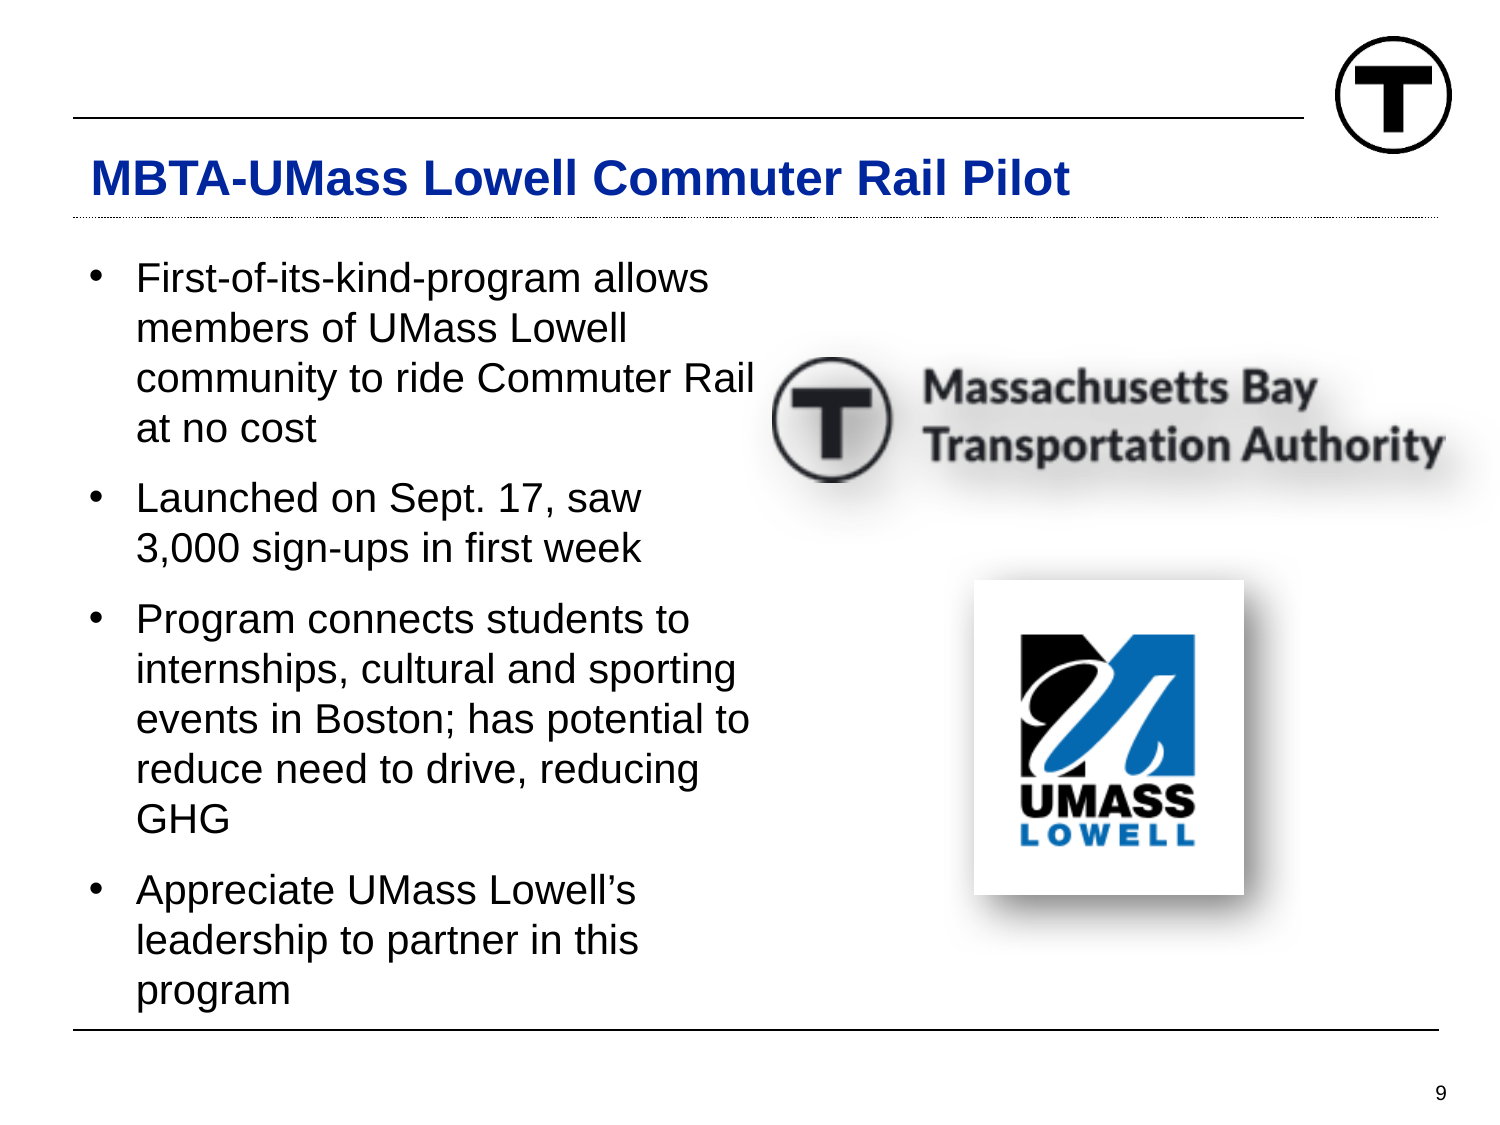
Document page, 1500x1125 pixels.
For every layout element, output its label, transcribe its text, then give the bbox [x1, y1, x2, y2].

list First-of-its-kind-program allows members of UMass Lowell community to ride Commuter Rail at no cost Launched on Sept. 17, saw 3,000 sign-ups in first week Program connects students to internships, cultural and sporting events in Boston; has potential to reduce need to drive, reducing GHG Appreciate UMass Lowell’s leadership to partner in this program [74, 242, 773, 918]
picture [974, 580, 1244, 895]
picture [772, 357, 1446, 484]
picture [1335, 36, 1452, 154]
title MBTA-UMass Lowell Commuter Rail Pilot [75, 136, 1348, 213]
